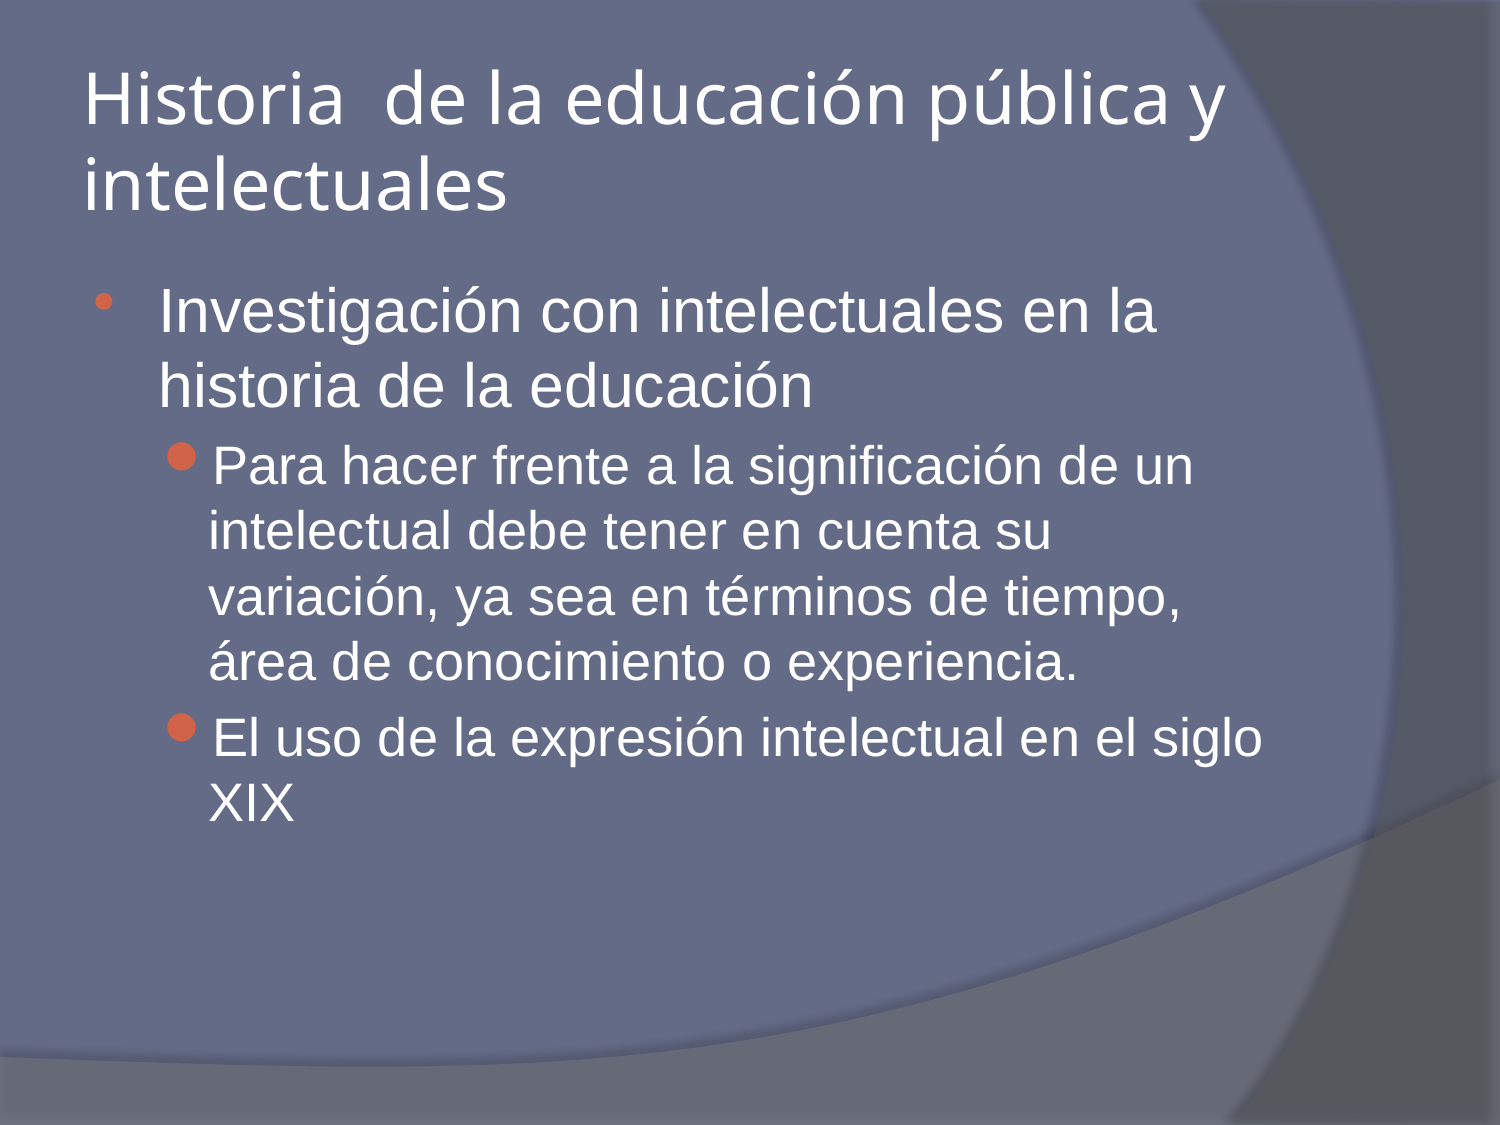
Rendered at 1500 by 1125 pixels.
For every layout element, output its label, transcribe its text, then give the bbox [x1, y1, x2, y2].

list Investigación con intelectuales en la historia de la educación Para hacer frente a la significación de un intelectual debe tener en cuenta su variación, ya sea en términos de tiempo, área de conocimiento o experiencia. El uso de la expresión intelectual en el siglo XIX [75, 262, 1300, 1005]
title Historia de la educación pública y intelectuales [75, 45, 1300, 233]
